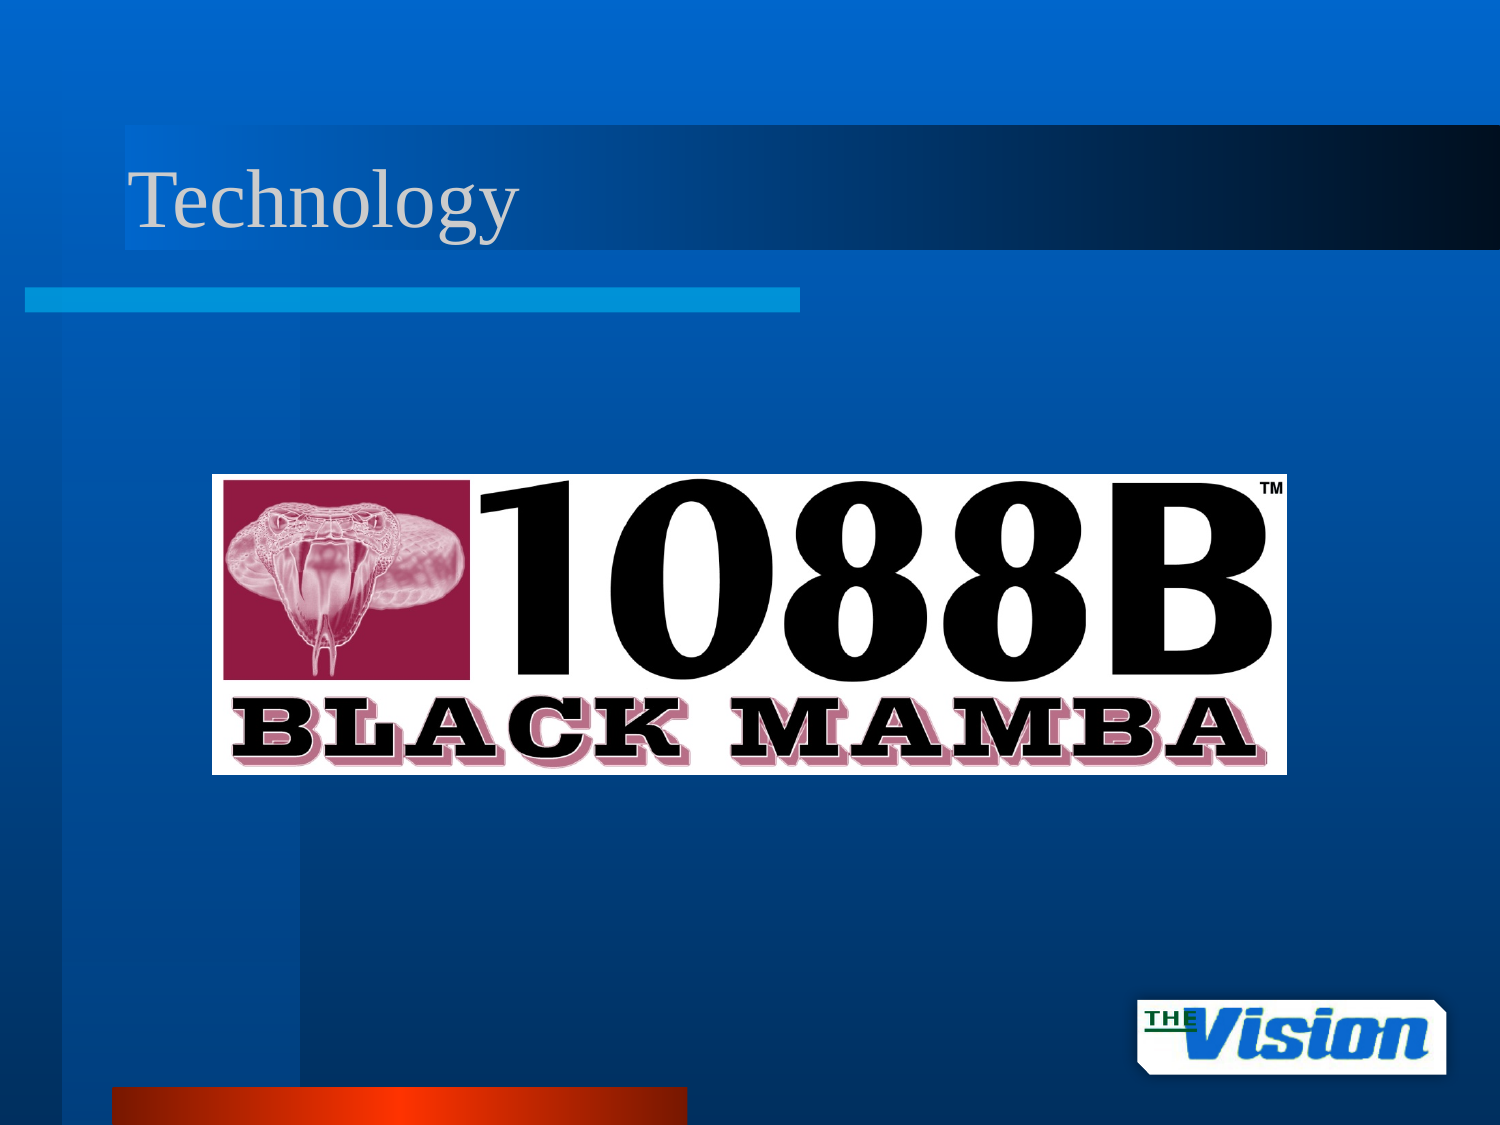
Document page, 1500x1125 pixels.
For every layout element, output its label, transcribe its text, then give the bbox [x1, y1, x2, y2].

title Technology [112, 99, 1388, 288]
picture [212, 474, 1287, 775]
picture [1137, 999, 1447, 1075]
